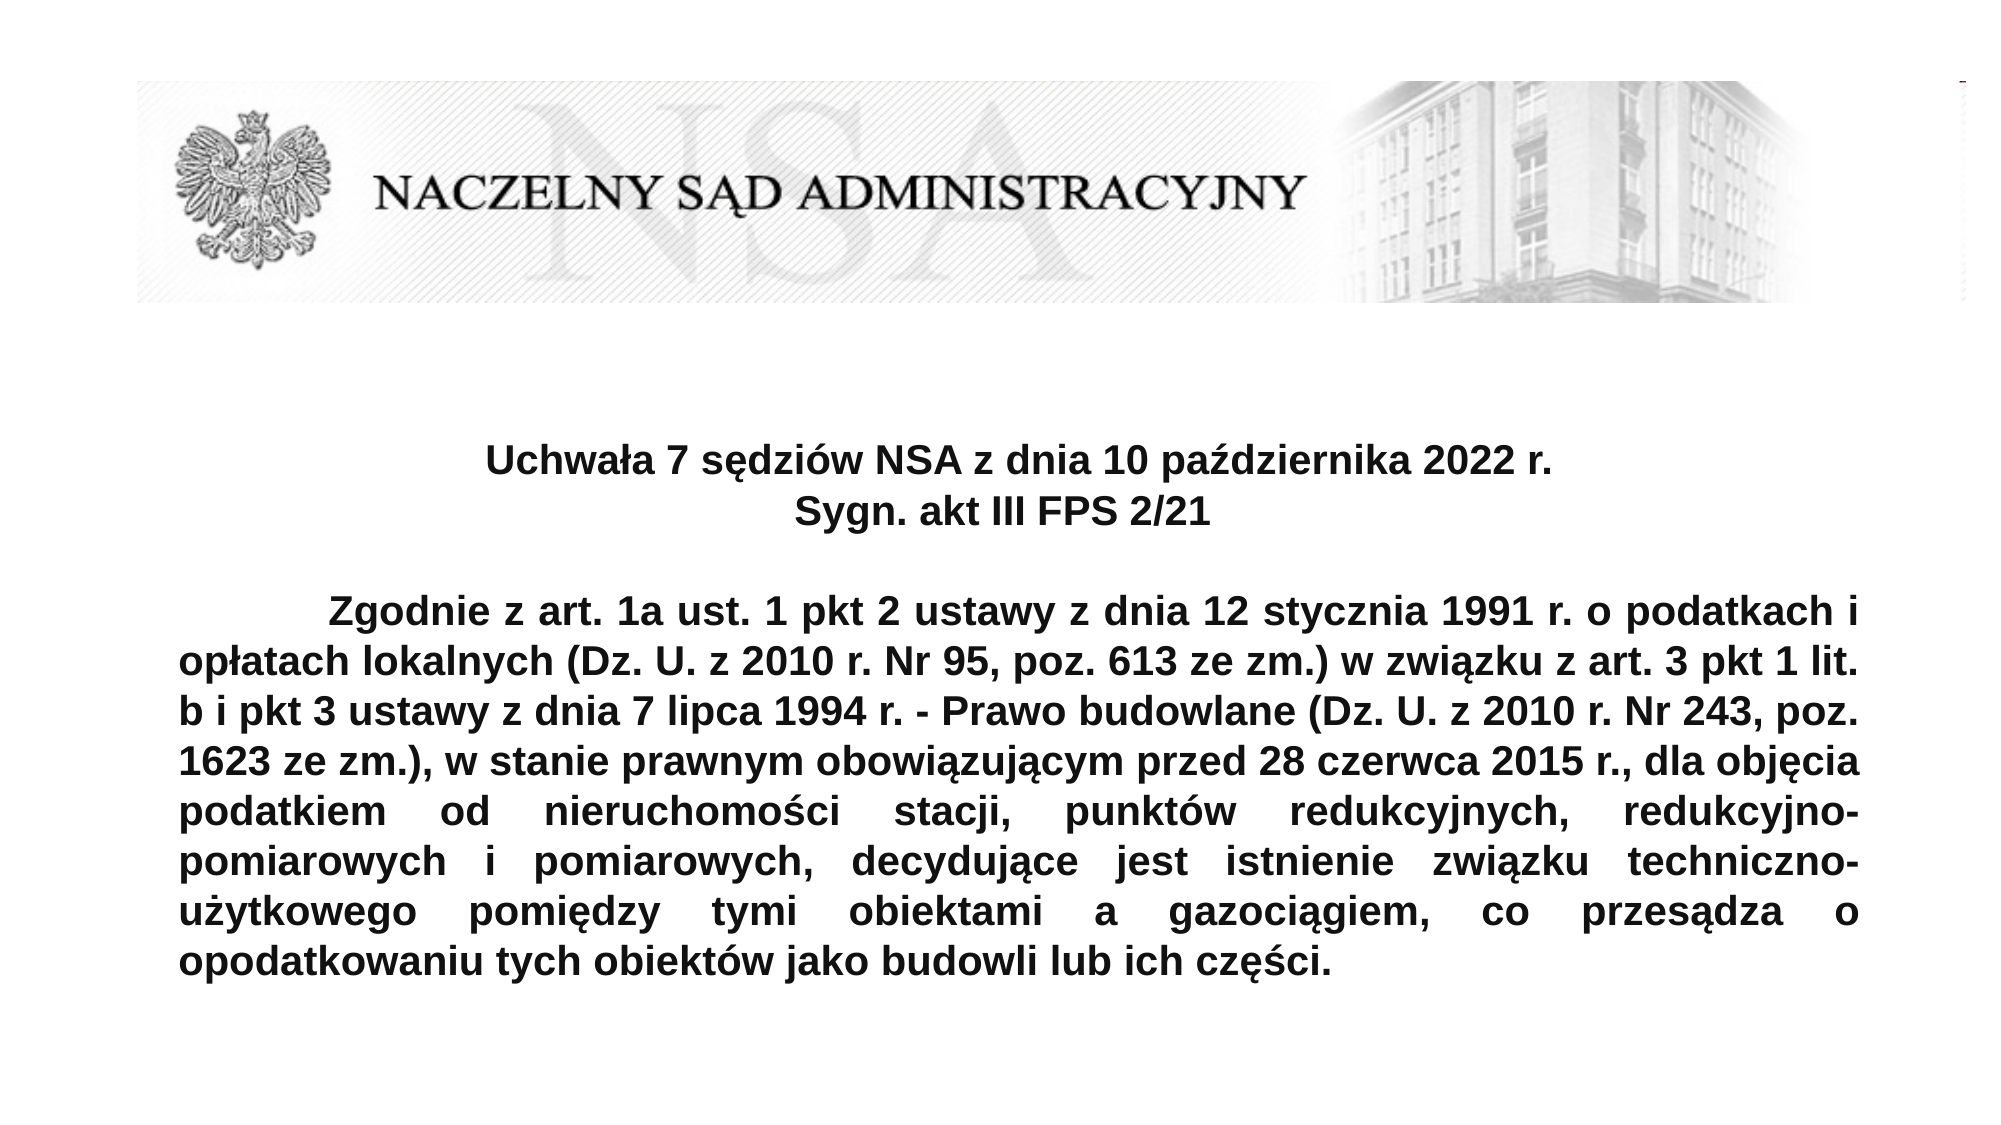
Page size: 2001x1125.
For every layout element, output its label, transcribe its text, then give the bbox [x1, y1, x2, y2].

picture [137, 81, 1966, 303]
text_box Uchwała 7 sędziów NSA z dnia 10 października 2022 r. Sygn. akt III FPS 2/21 Zgodnie z art. 1a ust. 1 pkt 2 ustawy z dnia 12 stycznia 1991 r. o podatkach i opłatach lokalnych (Dz. U. z 2010 r. Nr 95, poz. 613 ze zm.) w związku z art. 3 pkt 1 lit. b i pkt 3 ustawy z dnia 7 lipca 1994 r. - Prawo budowlane (Dz. U. z 2010 r. Nr 243, poz. 1623 ze zm.), w stanie prawnym obowiązującym przed 28 czerwca 2015 r., dla objęcia podatkiem od nieruchomości stacji, punktów redukcyjnych, redukcyjno-pomiarowych i pomiarowych, decydujące jest istnienie związku techniczno-użytkowego pomiędzy tymi obiektami a gazociągiem, co przesądza o opodatkowaniu tych obiektów jako budowli lub ich części. [163, 426, 1875, 991]
